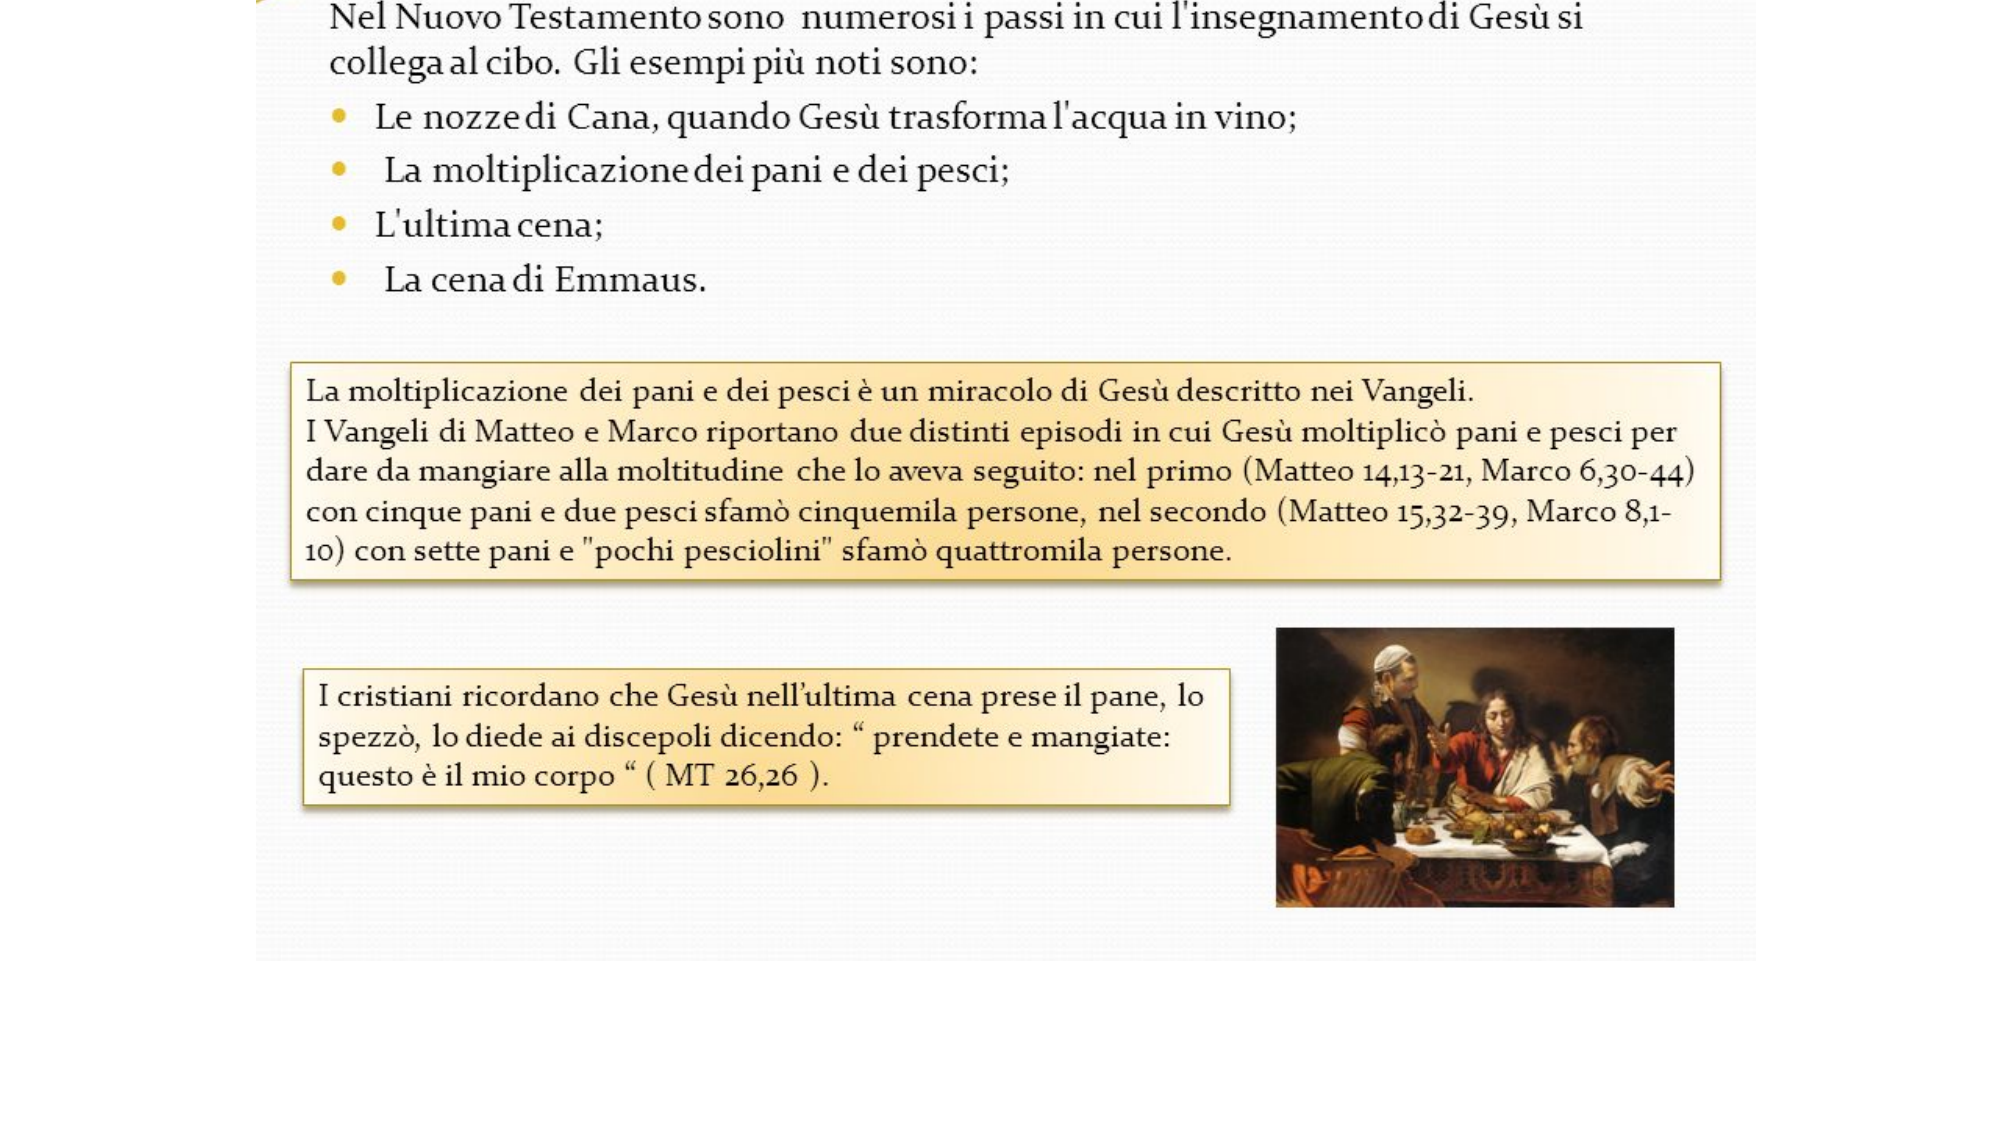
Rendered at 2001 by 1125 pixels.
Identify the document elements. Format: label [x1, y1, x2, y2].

picture [256, 0, 1756, 961]
